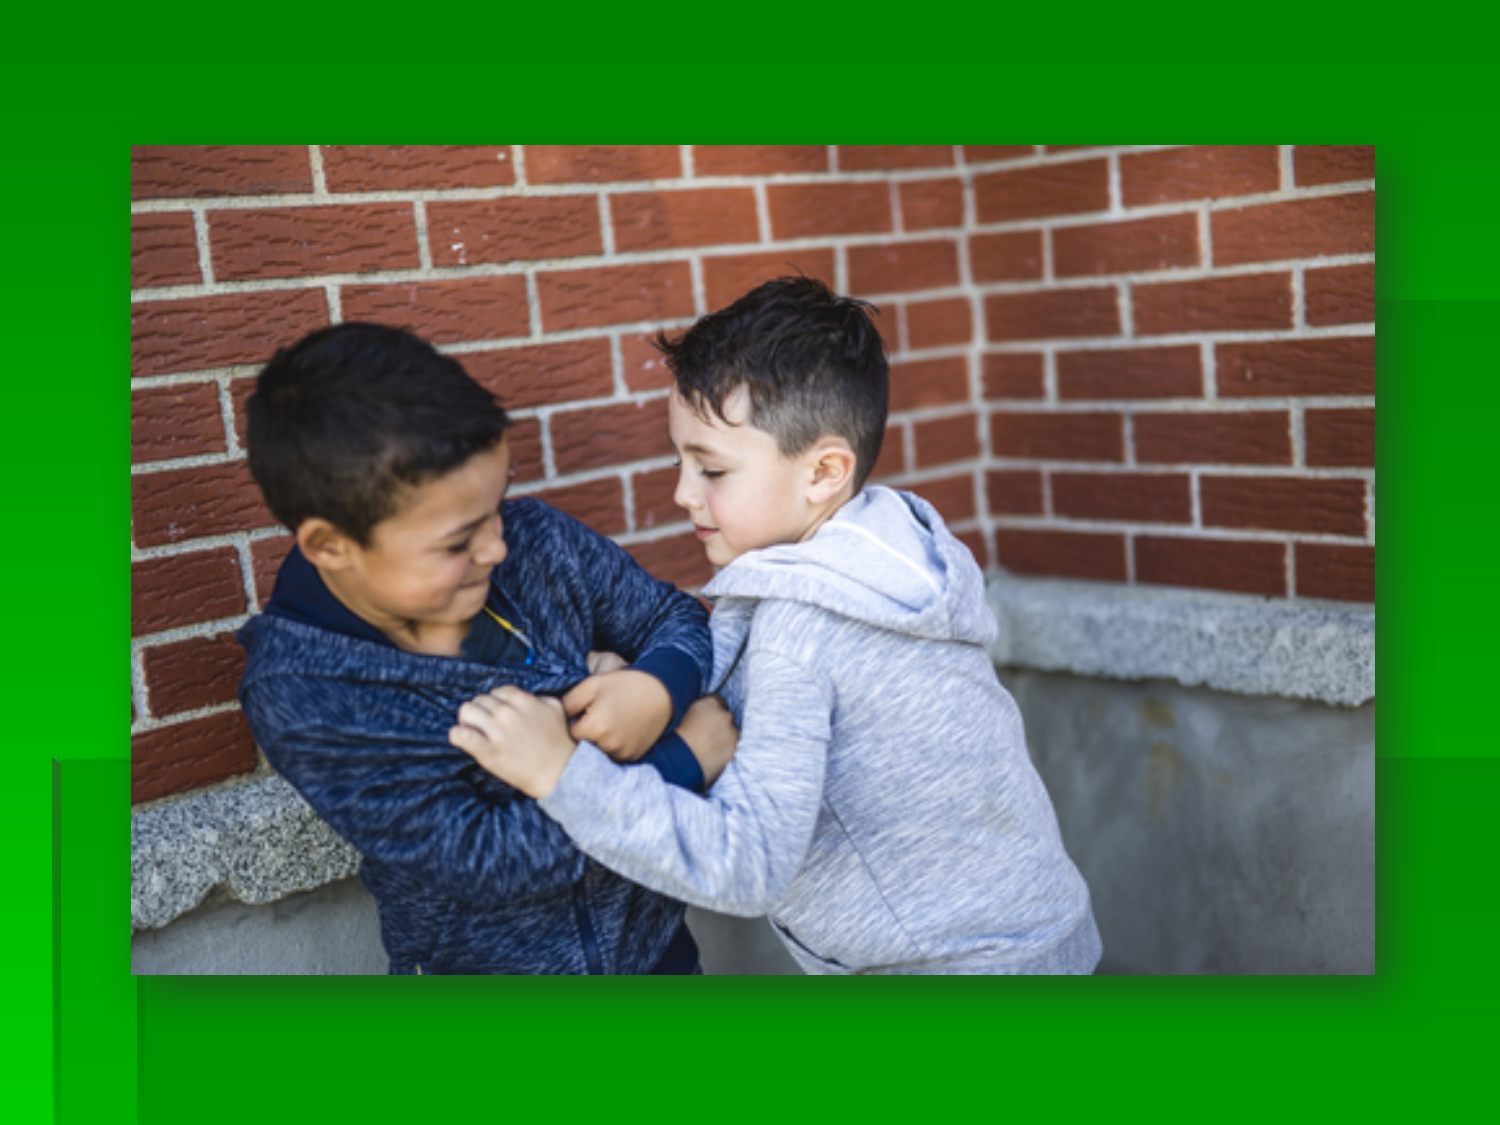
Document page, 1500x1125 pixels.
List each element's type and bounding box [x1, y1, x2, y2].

picture [131, 145, 1376, 975]
